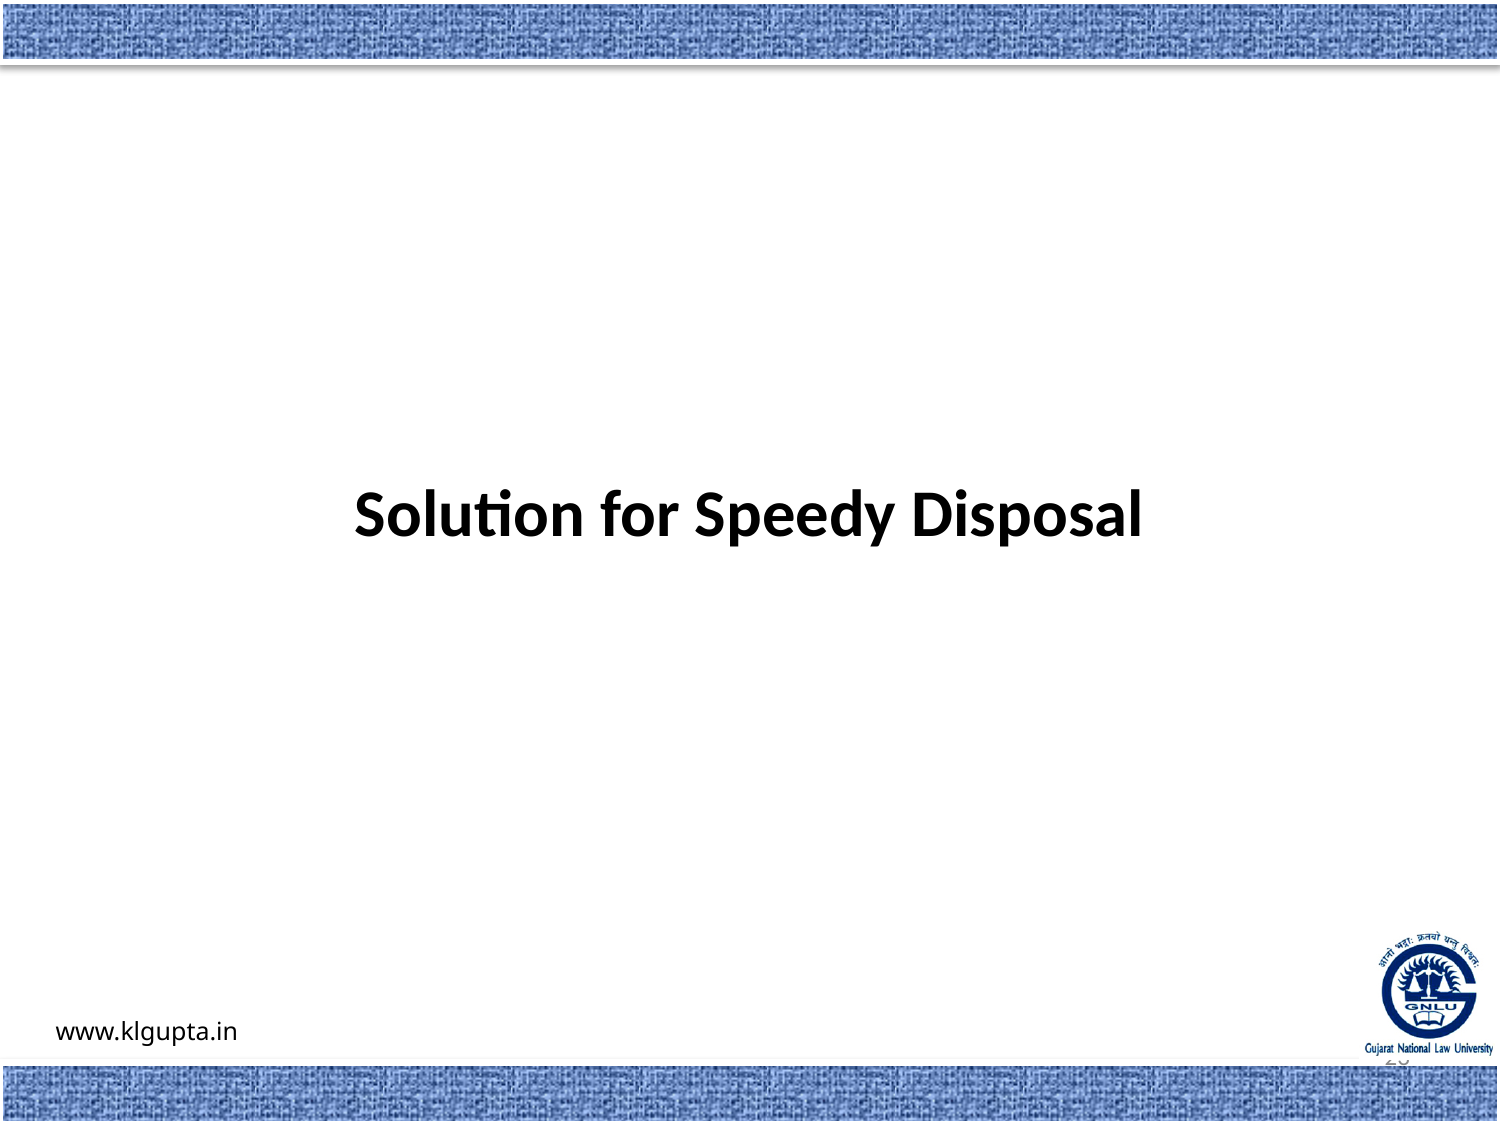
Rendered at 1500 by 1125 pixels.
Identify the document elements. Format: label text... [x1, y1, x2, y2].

text_box [0, 1059, 1500, 1125]
slide_number 23 [1074, 1025, 1425, 1085]
text_box [0, 0, 1500, 65]
text_box Solution for Speedy Disposal [112, 462, 1388, 558]
picture [1359, 925, 1500, 1060]
text_box www.klgupta.in [40, 1007, 254, 1053]
